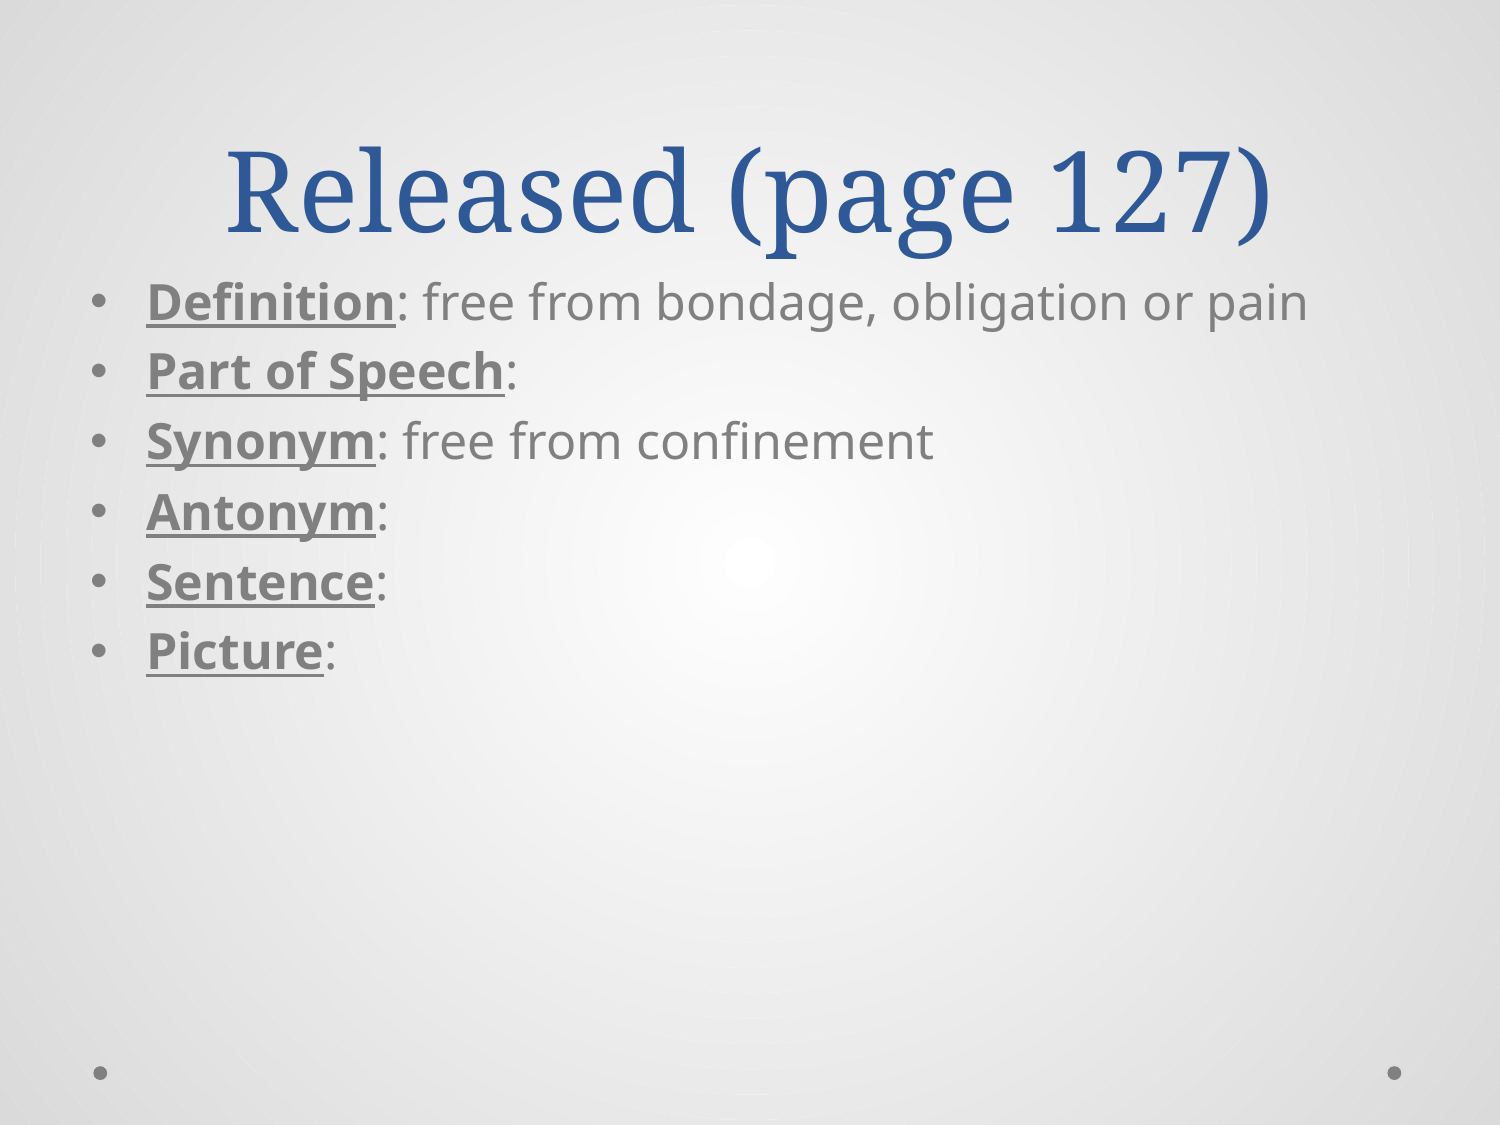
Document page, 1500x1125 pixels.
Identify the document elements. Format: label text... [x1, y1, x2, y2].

title Released (page 127) [75, 0, 1425, 262]
list Definition: free from bondage, obligation or pain Part of Speech: Synonym: free from confinement Antonym: Sentence: Picture: [75, 262, 1425, 1005]
